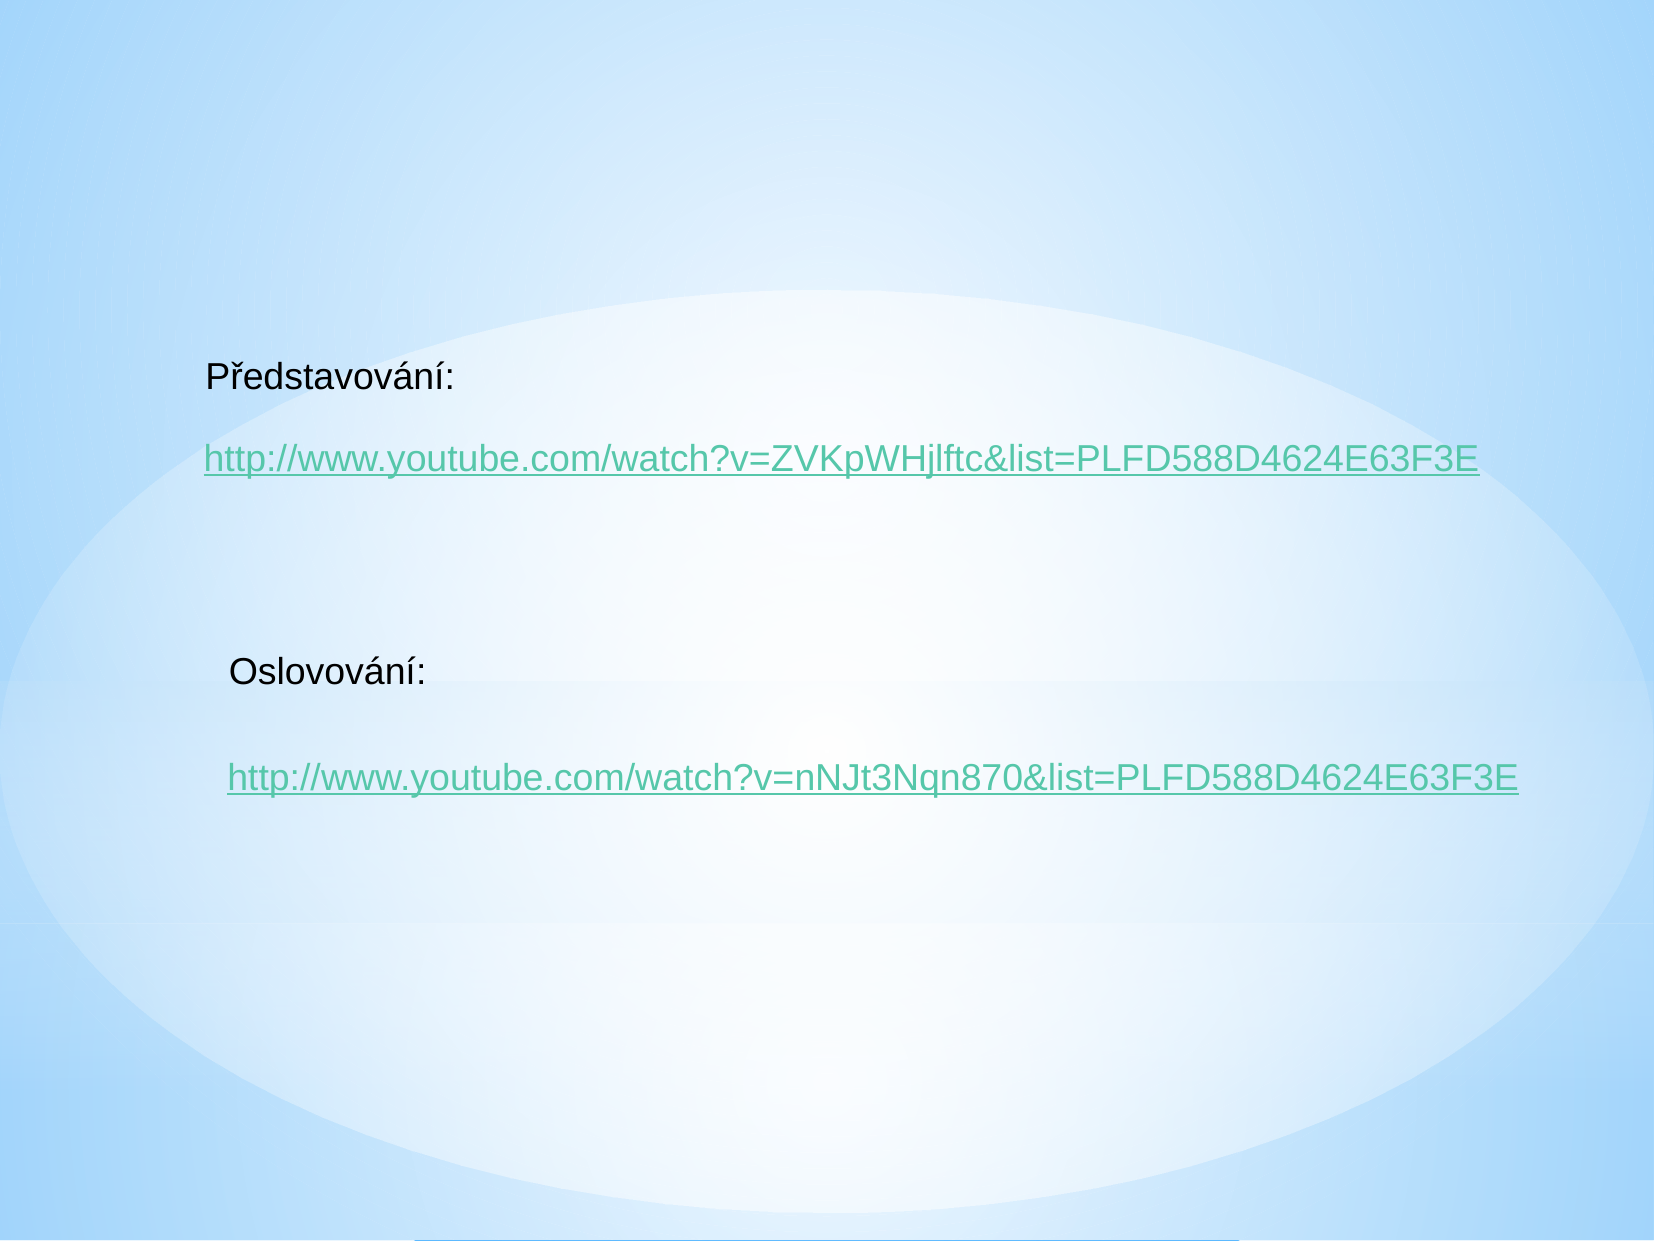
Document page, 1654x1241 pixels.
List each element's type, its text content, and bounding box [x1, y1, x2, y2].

text_box http://www.youtube.com/watch?v=nNJt3Nqn870&list=PLFD588D4624E63F3E [212, 749, 1585, 807]
text_box http://www.youtube.com/watch?v=ZVKpWHjlftc&list=PLFD588D4624E63F3E [188, 430, 1654, 488]
text_box Představování: [190, 348, 471, 405]
text_box Oslovování: [213, 643, 442, 701]
